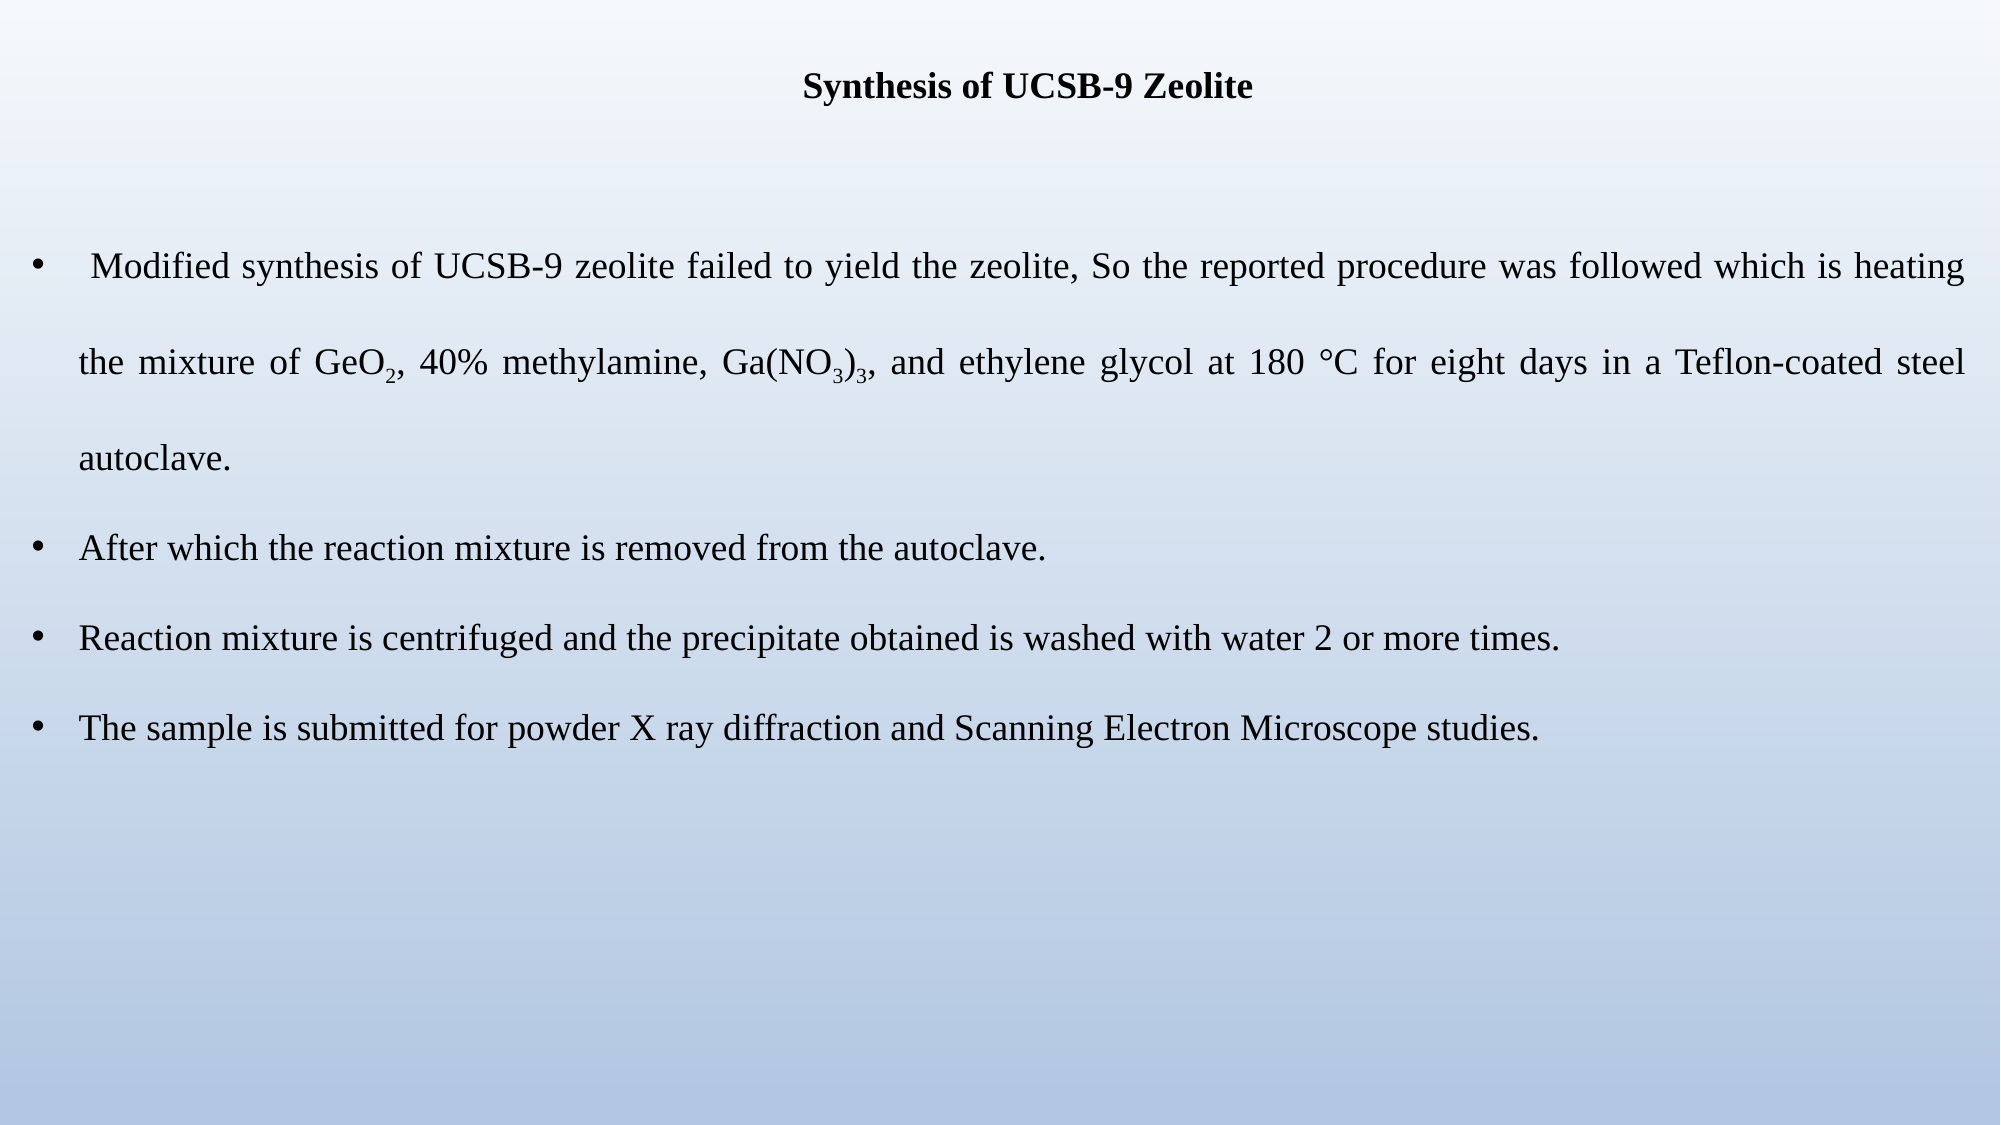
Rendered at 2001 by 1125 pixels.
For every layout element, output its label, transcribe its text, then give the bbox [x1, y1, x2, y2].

text_box Modified synthesis of UCSB-9 zeolite failed to yield the zeolite, So the reported procedure was followed which is heating the mixture of GeO2, 40% methylamine, Ga(NO3)3, and ethylene glycol at 180 °C for eight days in a Teflon-coated steel autoclave. After which the reaction mixture is removed from the autoclave. Reaction mixture is centrifuged and the precipitate obtained is washed with water 2 or more times. The sample is submitted for powder X ray diffraction and Scanning Electron Microscope studies. [16, 188, 1982, 756]
text_box Synthesis of UCSB-9 Zeolite [787, 53, 1269, 114]
